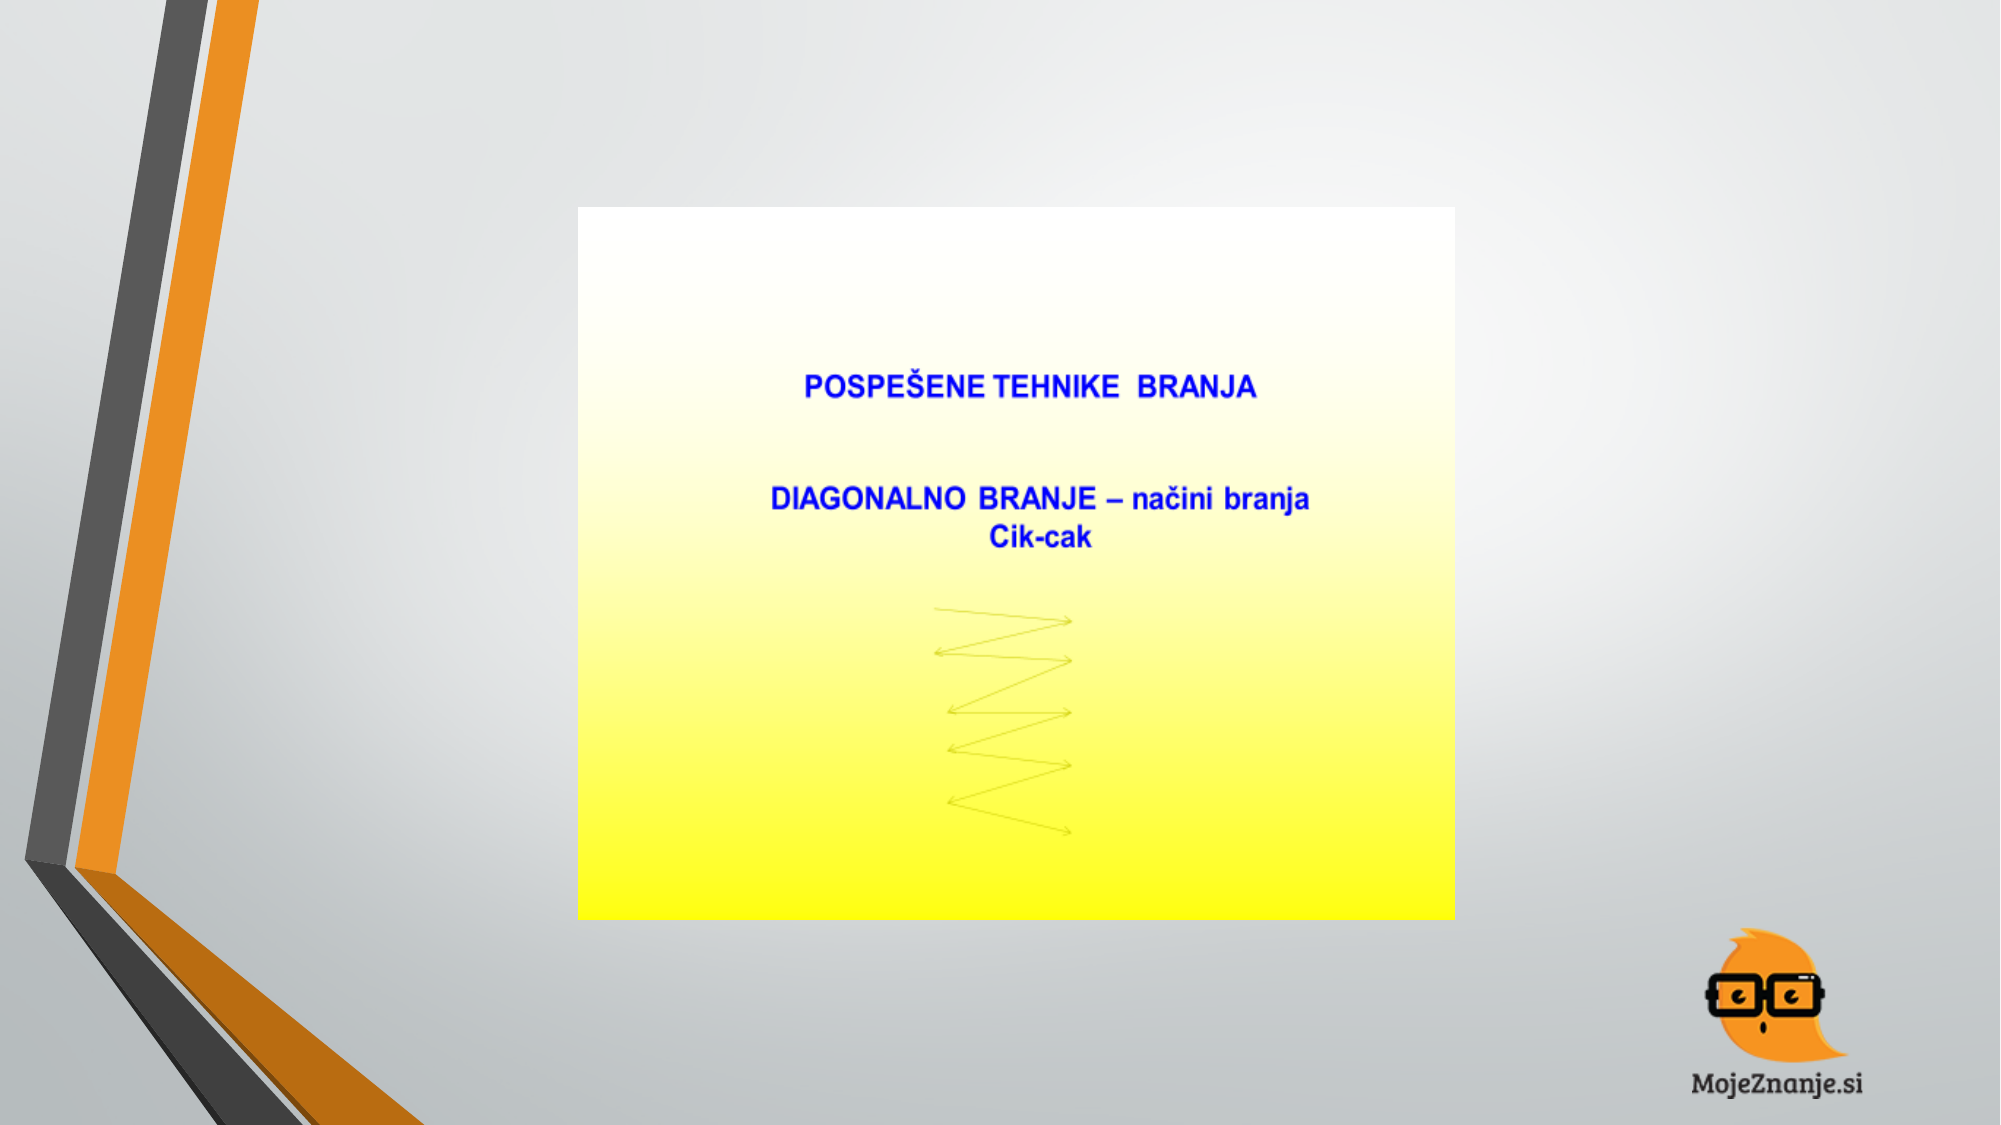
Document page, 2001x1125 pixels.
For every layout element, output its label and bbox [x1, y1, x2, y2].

picture [578, 207, 1456, 921]
picture [1692, 926, 1863, 1099]
